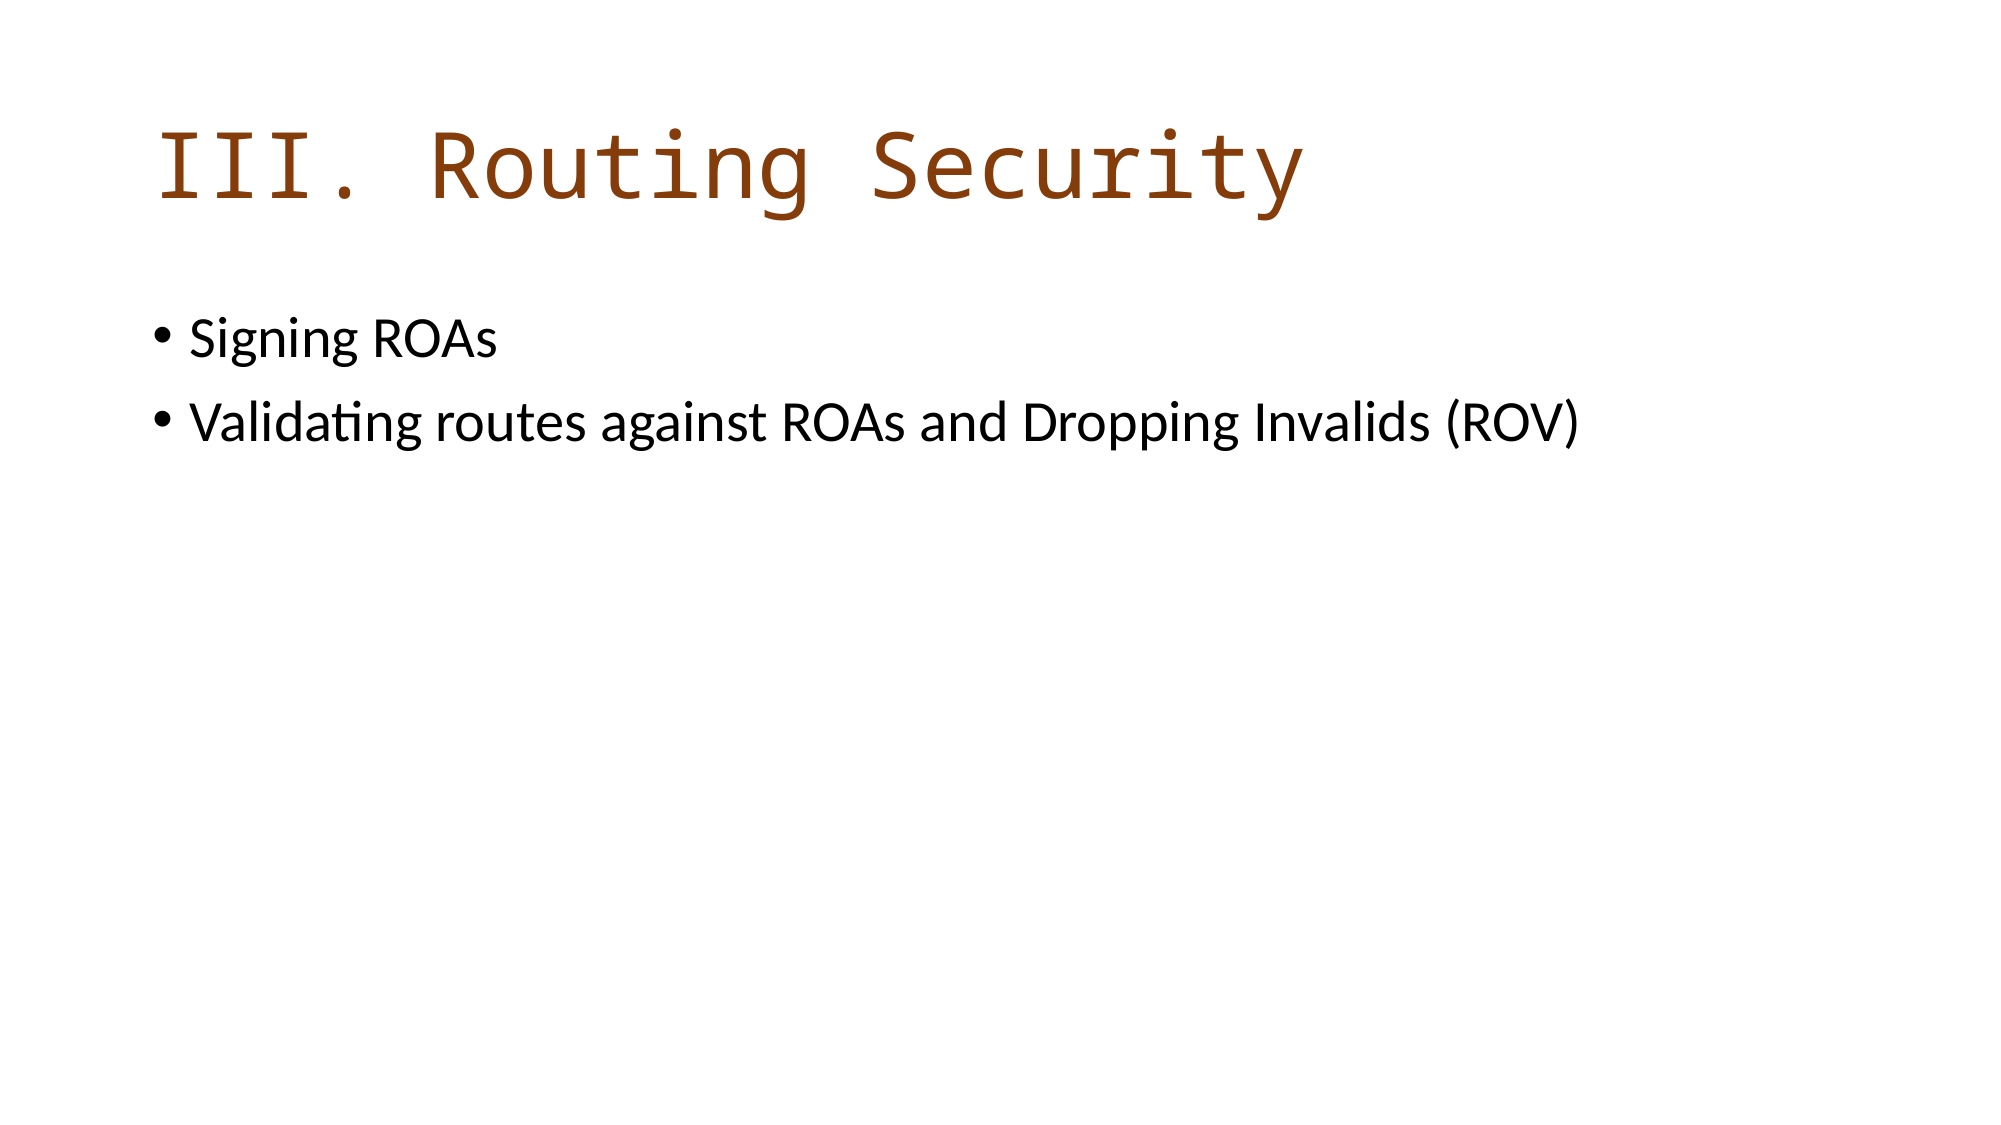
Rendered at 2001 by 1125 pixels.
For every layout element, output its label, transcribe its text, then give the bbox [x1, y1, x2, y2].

title III. Routing Security [137, 59, 1863, 278]
list Signing ROAs Validating routes against ROAs and Dropping Invalids (ROV) [137, 299, 1863, 1014]
